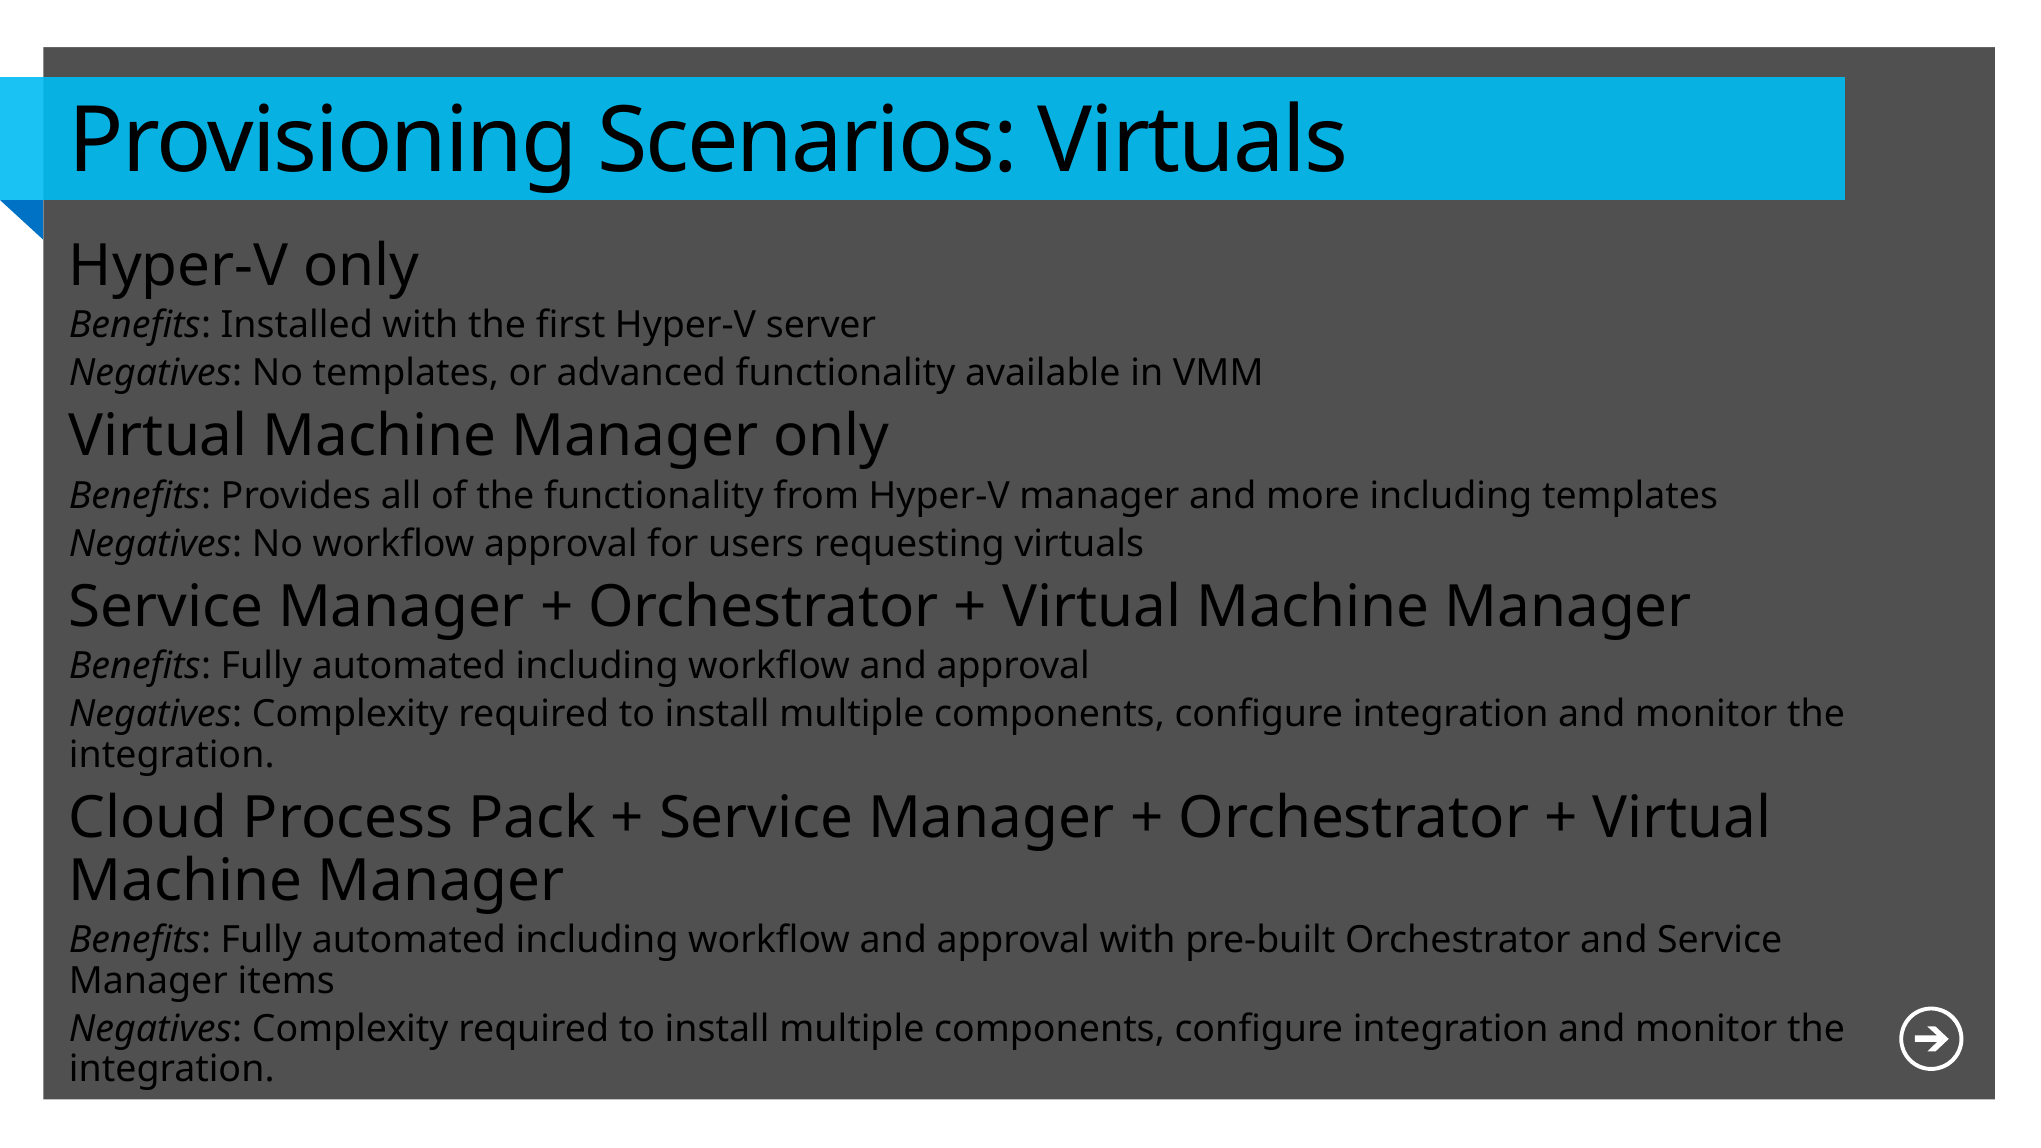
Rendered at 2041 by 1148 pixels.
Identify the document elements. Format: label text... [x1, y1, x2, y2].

title Provisioning Scenarios: Virtuals [45, 77, 1819, 200]
list Hyper-V only Benefits: Installed with the first Hyper-V server Negatives: No templates, or advanced functionality available in VMM Virtual Machine Manager only Benefits: Provides all of the functionality from Hyper-V manager and more including templates Negatives: No workflow approval for users requesting virtuals Service Manager + Orchestrator + Virtual Machine Manager Benefits: Fully automated including workflow and approval Negatives: Complexity required to install multiple components, configure integration and monitor the integration. Cloud Process Pack + Service Manager + Orchestrator + Virtual Machine Manager Benefits: Fully automated including workflow and approval with pre-built Orchestrator and Service Manager items Negatives: Complexity required to install multiple components, configure integration and monitor the integration. [45, 219, 1968, 1148]
